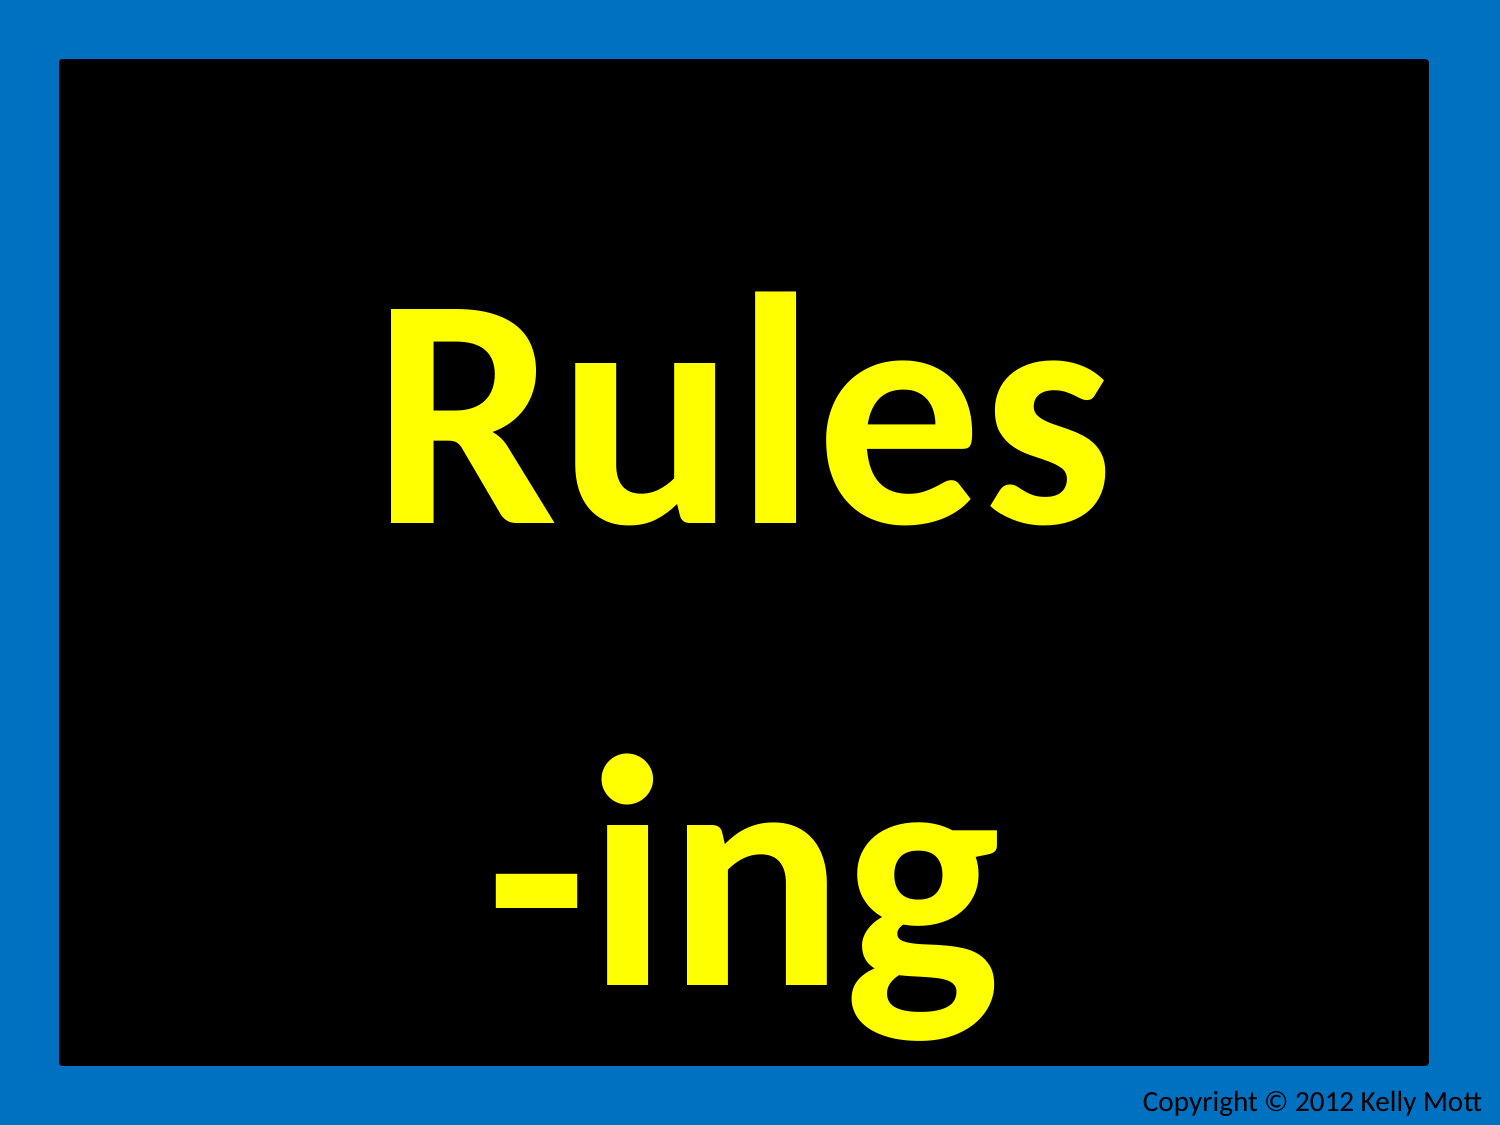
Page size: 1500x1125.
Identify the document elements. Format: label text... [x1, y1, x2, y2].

text_box Copyright © 2012 Kelly Mott [1128, 1074, 1498, 1125]
list Rules -ing [62, 62, 1425, 1063]
